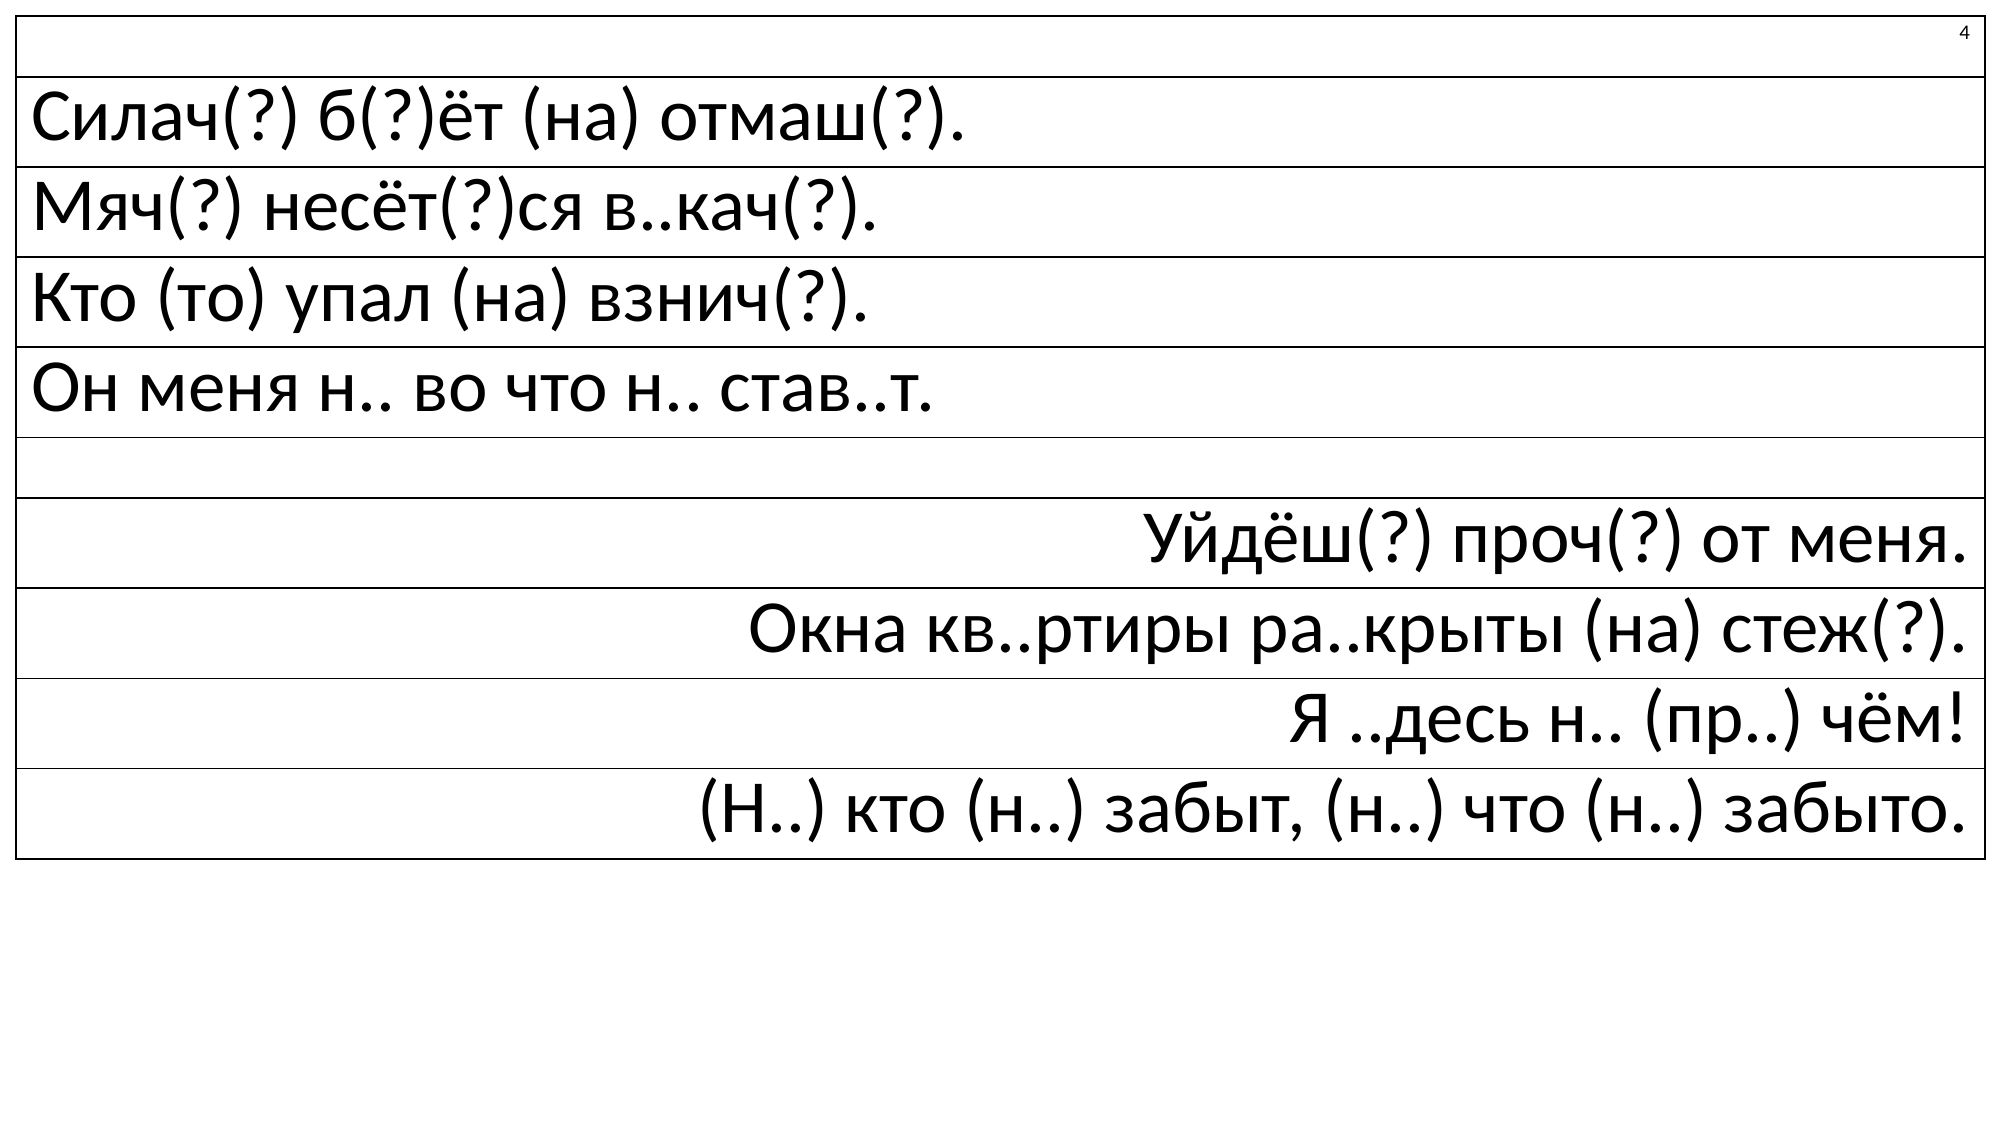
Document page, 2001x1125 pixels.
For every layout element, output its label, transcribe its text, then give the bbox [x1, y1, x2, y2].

table_cell (Н..) кто (н..) забыт, (н..) что (н..) забыто. [17, 769, 1984, 858]
table_cell Силач(?) б(?)ёт (на) отмаш(?). [17, 78, 1984, 166]
table_cell [17, 438, 1984, 497]
table_cell Мяч(?) несёт(?)ся в..кач(?). [17, 168, 1984, 256]
table_cell Я ..десь н.. (пр..) чём! [17, 679, 1984, 768]
table_header 4 [17, 17, 1984, 76]
table_cell Окна кв..ртиры ра..крыты (на) стеж(?). [17, 589, 1984, 678]
table_cell Уйдёш(?) проч(?) от меня. [17, 499, 1984, 587]
table_cell Он меня н.. во что н.. став..т. [17, 348, 1984, 437]
table_cell Кто (то) упал (на) взнич(?). [17, 258, 1984, 346]
